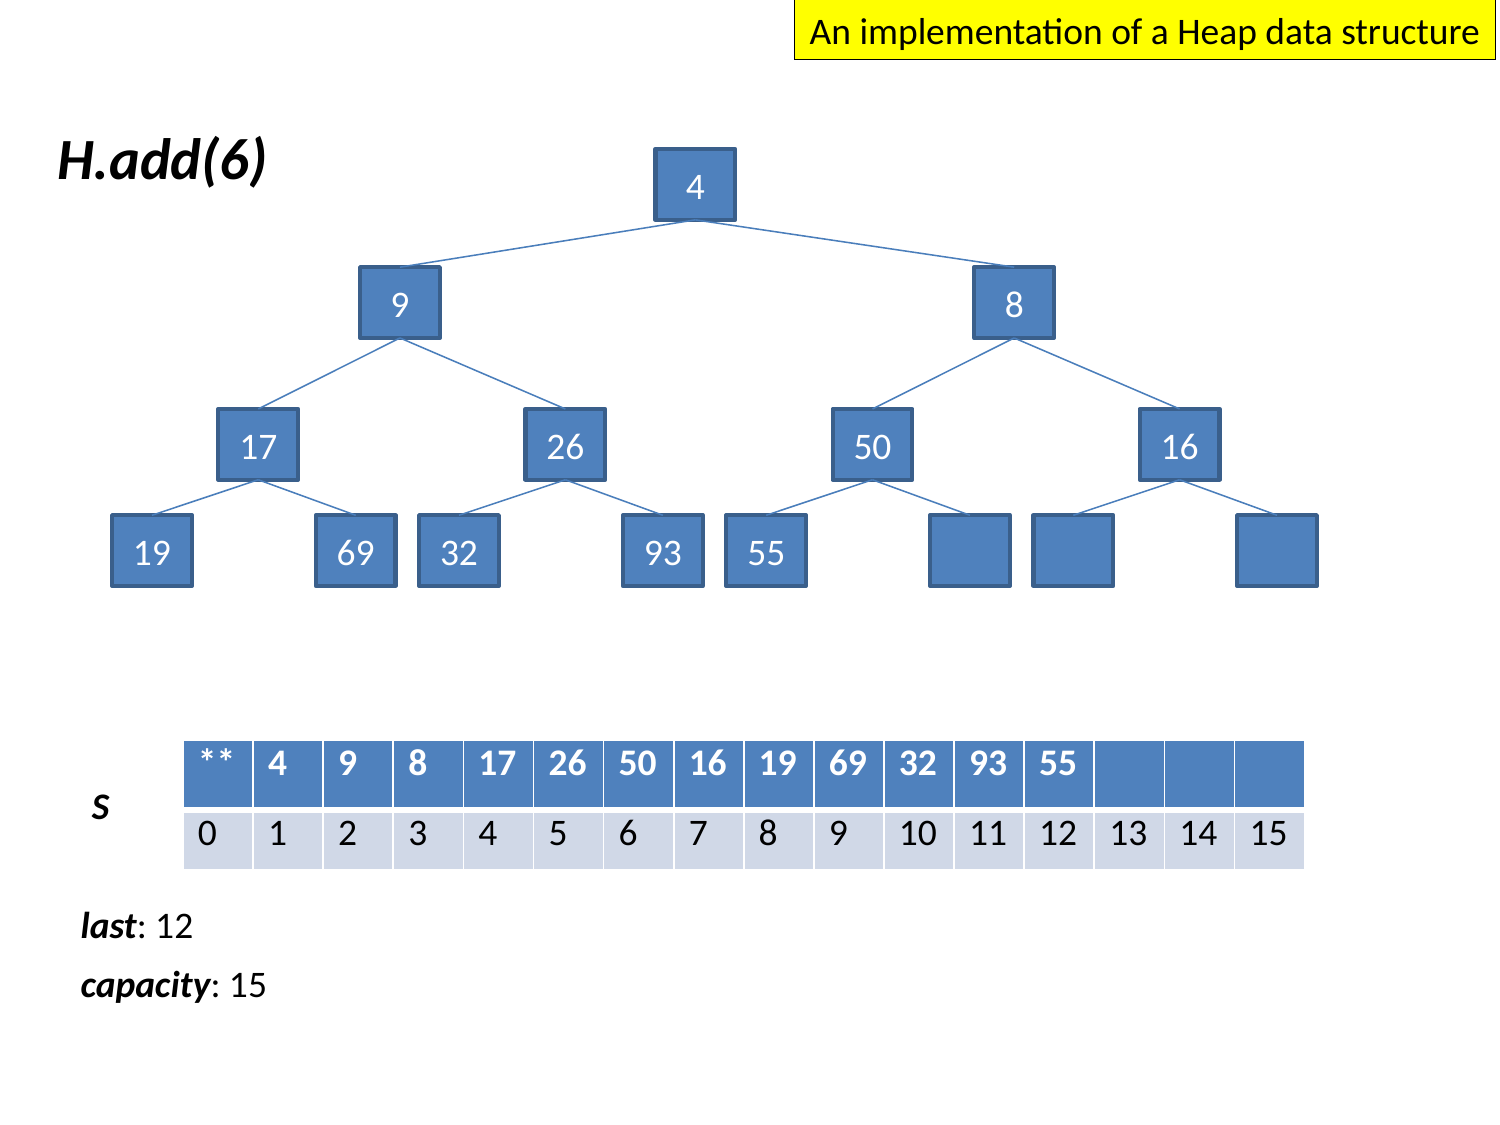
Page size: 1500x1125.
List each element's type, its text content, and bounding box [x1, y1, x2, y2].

table_cell 0 [184, 813, 252, 869]
table_cell 4 [464, 813, 533, 869]
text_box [1033, 408, 1318, 587]
table_cell 13 [1095, 813, 1164, 869]
table_cell 3 [394, 813, 463, 869]
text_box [399, 337, 566, 410]
table_header 69 [815, 741, 883, 807]
table_cell 5 [534, 813, 603, 869]
table_header 8 [394, 741, 463, 807]
table_cell 15 [1235, 813, 1304, 869]
table_cell 14 [1165, 813, 1234, 869]
table_header 19 [745, 741, 813, 807]
table_header 26 [534, 741, 603, 807]
table_header 4 [254, 741, 322, 807]
table_header 17 [464, 741, 533, 807]
table_cell 11 [955, 813, 1023, 869]
text_box H.add(6) [42, 113, 283, 199]
table_header 55 [1025, 741, 1093, 807]
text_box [111, 408, 396, 587]
table_cell 7 [675, 813, 743, 869]
table_header 50 [604, 741, 673, 807]
table_cell 1 [254, 813, 322, 869]
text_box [726, 408, 1011, 587]
table_header [1165, 741, 1234, 807]
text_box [257, 337, 399, 410]
table_header 16 [675, 741, 743, 807]
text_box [872, 337, 1013, 410]
text_box S [77, 775, 125, 835]
table_cell 2 [324, 813, 392, 869]
table_header 32 [885, 741, 953, 807]
text_box last: 12 [65, 893, 209, 952]
table_header ** [184, 741, 252, 807]
table_cell 12 [1025, 813, 1093, 869]
table_cell 9 [815, 813, 883, 869]
table_header 9 [324, 741, 392, 807]
text_box capacity: 15 [65, 952, 283, 1012]
table_cell 6 [604, 813, 673, 869]
table_header [1095, 741, 1164, 807]
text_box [359, 148, 1055, 339]
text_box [418, 408, 703, 587]
table_header 93 [955, 741, 1023, 807]
table_cell 8 [745, 813, 813, 869]
text_box An implementation of a Heap data structure [794, 0, 1496, 60]
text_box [1013, 337, 1180, 410]
table_header [1235, 741, 1304, 807]
table_cell 10 [885, 813, 953, 869]
